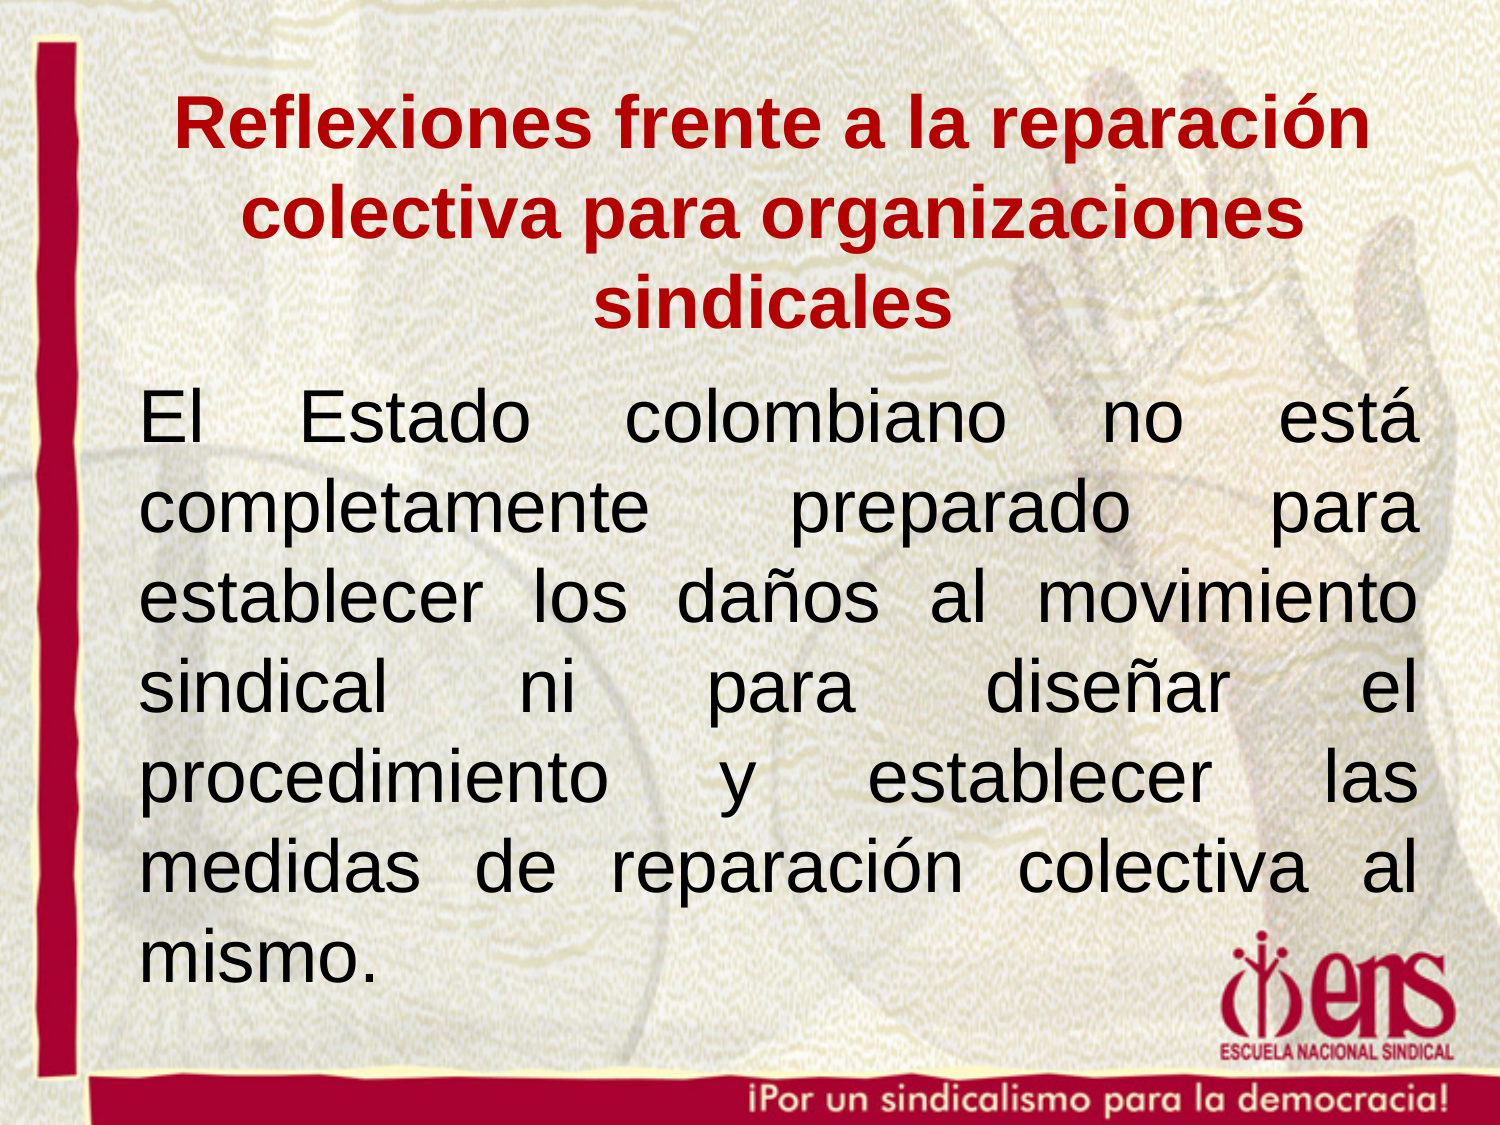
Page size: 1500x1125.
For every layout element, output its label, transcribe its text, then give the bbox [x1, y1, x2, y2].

text_box Reflexiones frente a la reparación colectiva para organizaciones sindicales [100, 66, 1447, 352]
text_box El Estado colombiano no está completamente preparado para establecer los daños al movimiento sindical ni para diseñar el procedimiento y establecer las medidas de reparación colectiva al mismo. [123, 360, 1436, 1005]
picture [0, 0, 1500, 1125]
